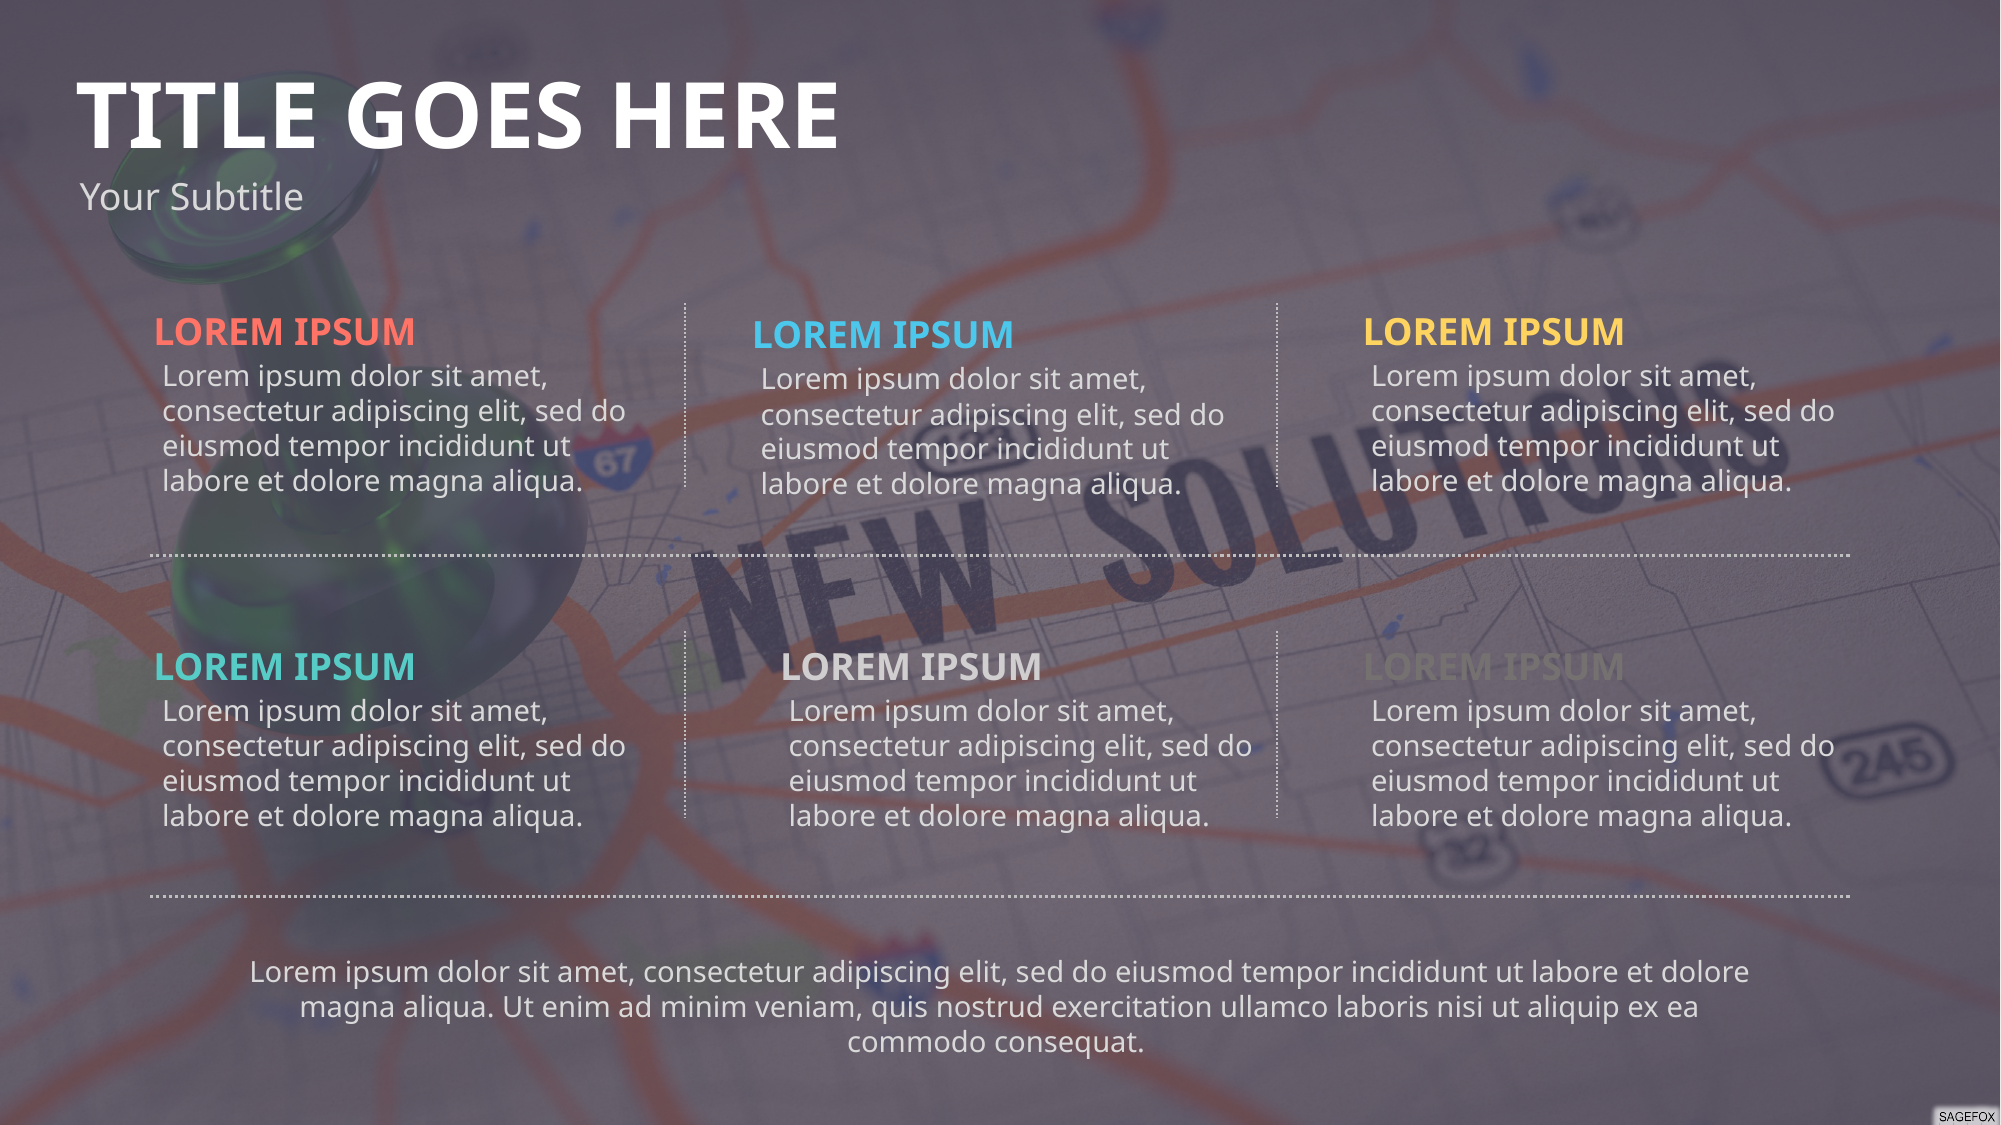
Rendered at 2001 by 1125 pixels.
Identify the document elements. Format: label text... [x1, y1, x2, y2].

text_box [162, 641, 641, 834]
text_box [1371, 306, 1850, 498]
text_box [1371, 641, 1850, 834]
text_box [788, 641, 1268, 834]
text_box Lorem ipsum dolor sit amet, consectetur adipiscing elit, sed do eiusmod tempor incididunt ut labore et dolore magna aliqua. Ut enim ad minim veniam, quis nostrud exercitation ullamco laboris nisi ut aliquip ex ea commodo consequat. [229, 946, 1771, 1066]
picture [1936, 1111, 1997, 1125]
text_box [162, 306, 641, 498]
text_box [60, 49, 1020, 227]
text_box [760, 310, 1240, 502]
